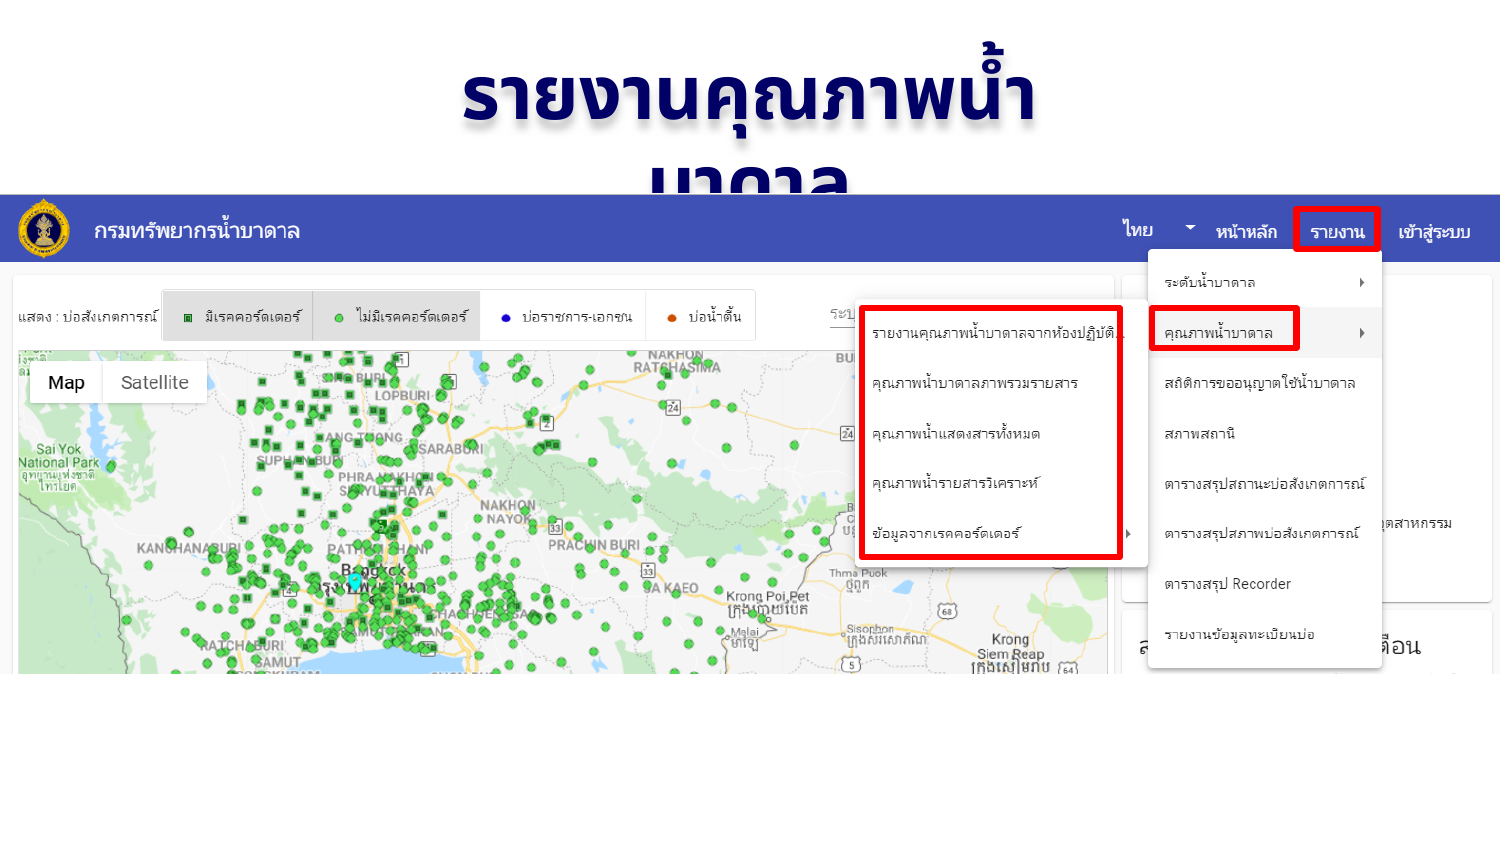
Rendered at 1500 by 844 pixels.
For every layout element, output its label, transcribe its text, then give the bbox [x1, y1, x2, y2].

picture [0, 193, 1500, 674]
text_box รายงานคุณภาพน้ำบาดาล [403, 37, 1096, 192]
